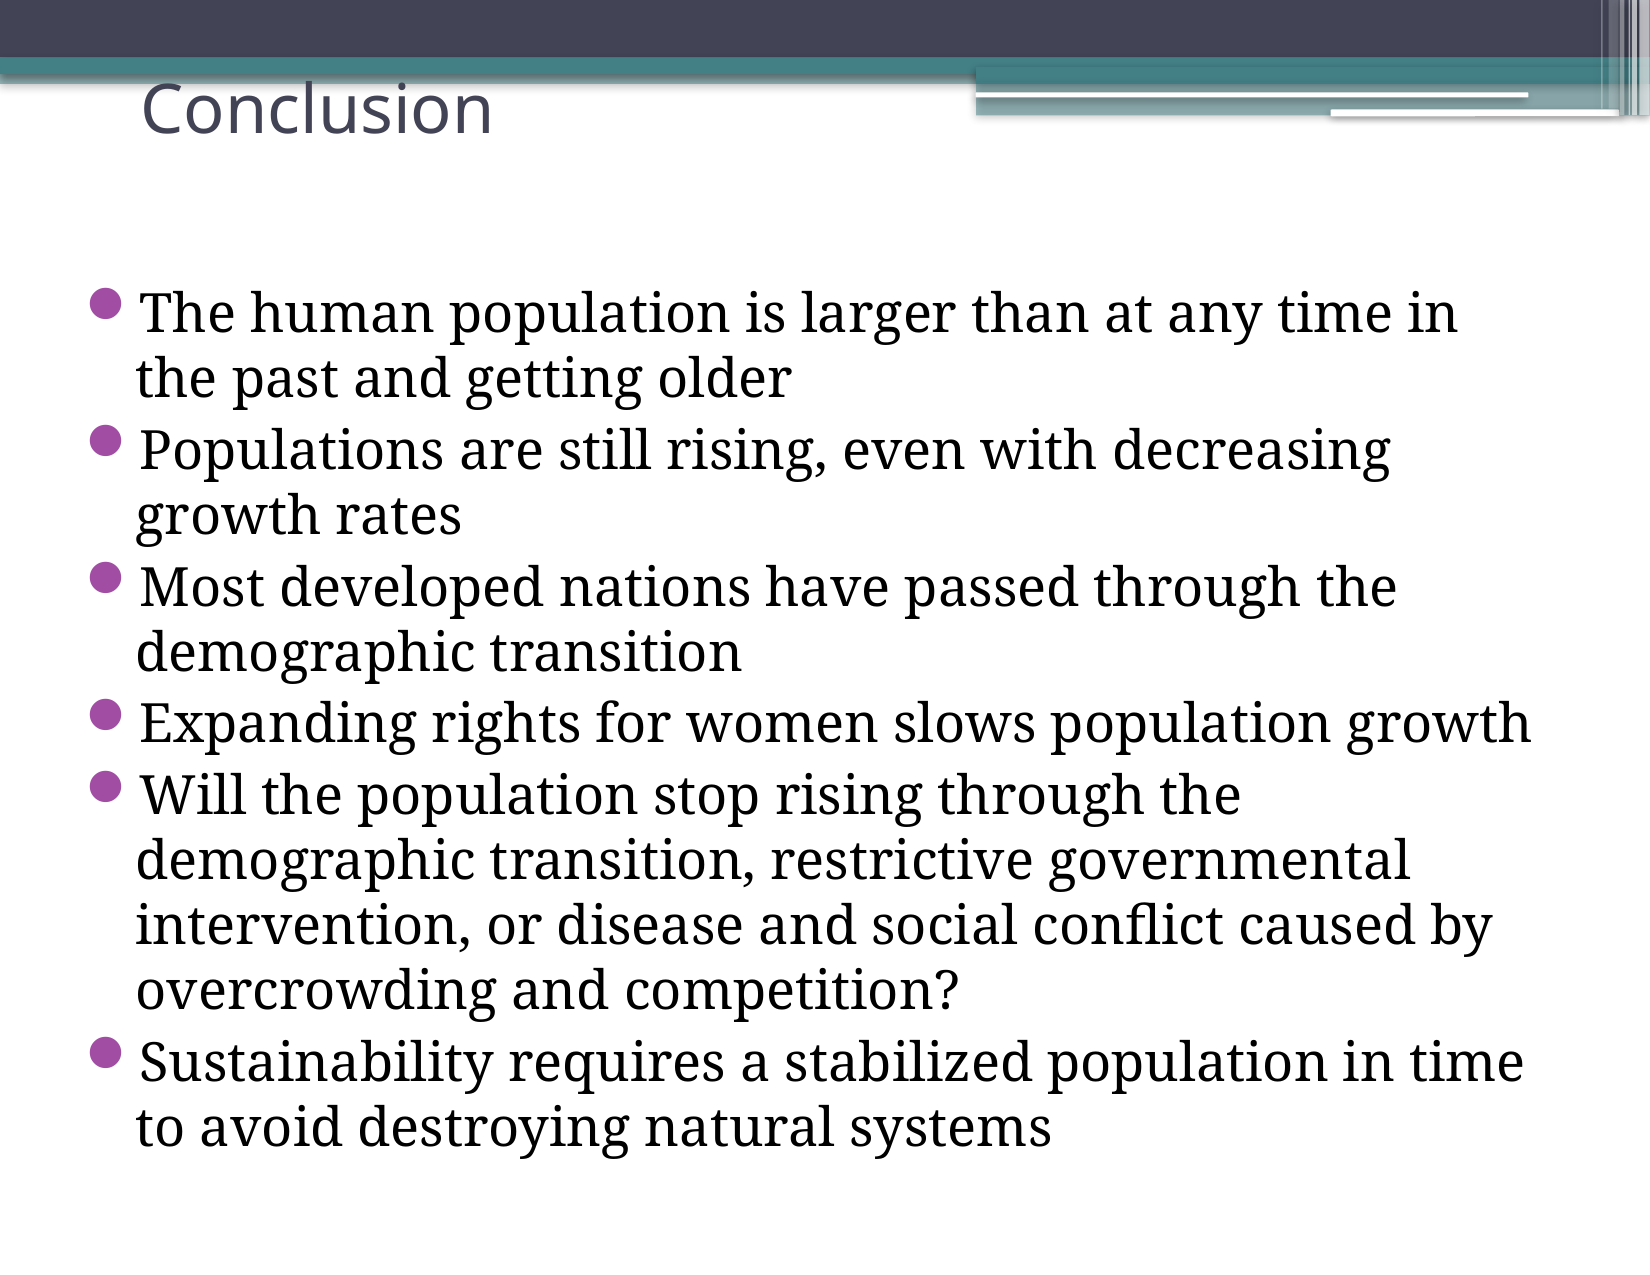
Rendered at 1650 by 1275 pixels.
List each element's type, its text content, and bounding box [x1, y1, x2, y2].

title Conclusion [123, 56, 1527, 157]
list The human population is larger than at any time in the past and getting older Populations are still rising, even with decreasing growth rates Most developed nations have passed through the demographic transition Expanding rights for women slows population growth Will the population stop rising through the demographic transition, restrictive governmental intervention, or disease and social conflict caused by overcrowding and competition? Sustainability requires a stabilized population in time to avoid destroying natural systems [68, 269, 1554, 1034]
